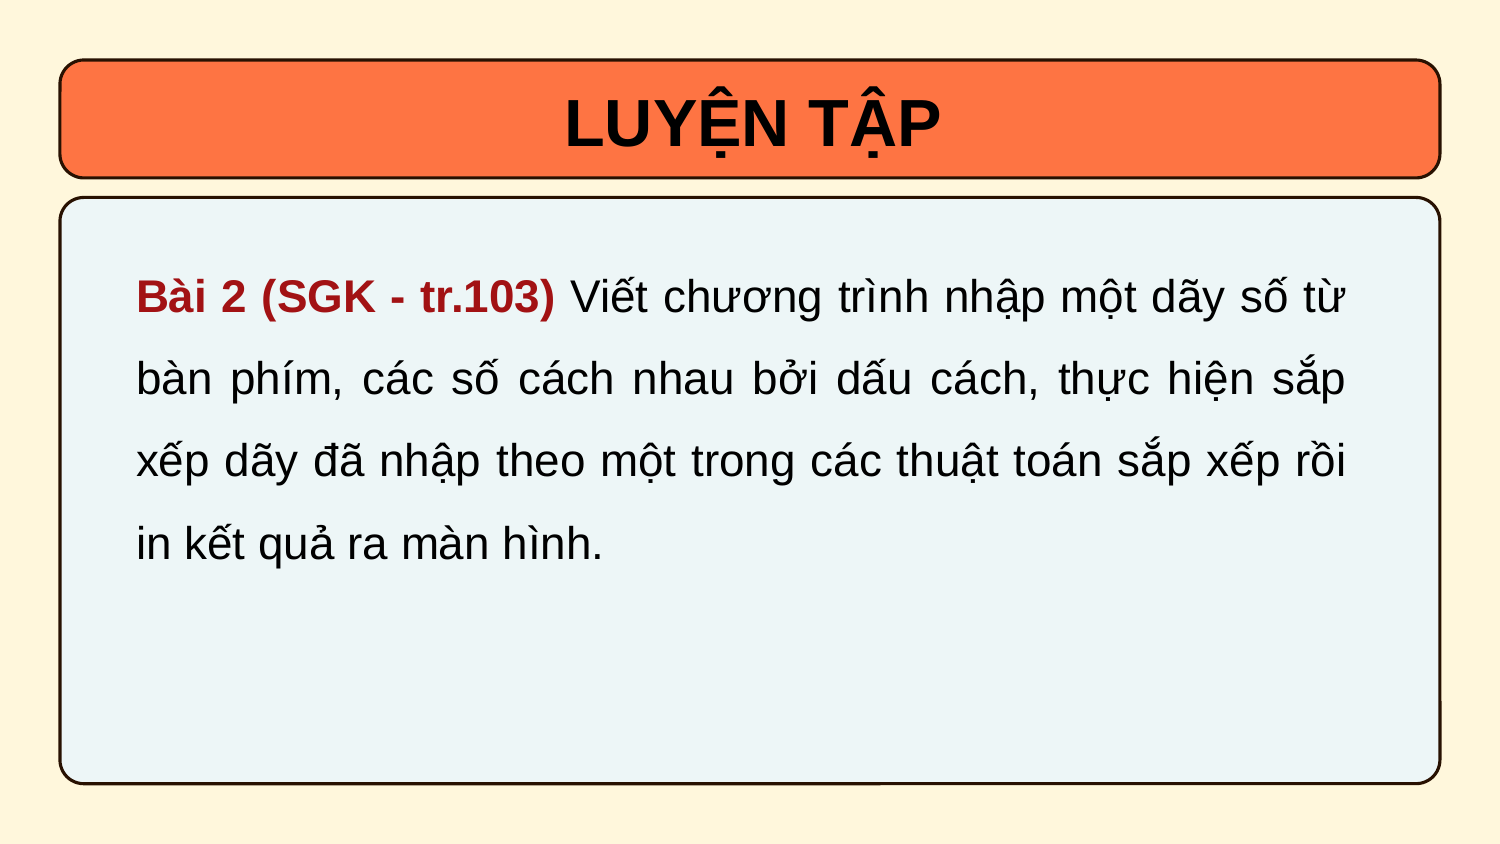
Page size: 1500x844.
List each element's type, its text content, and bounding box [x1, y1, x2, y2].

text_box Bài 2 (SGK - tr.103) Viết chương trình nhập một dãy số từ bàn phím, các số cách nhau bởi dấu cách, thực hiện sắp xếp dãy đã nhập theo một trong các thuật toán sắp xếp rồi in kết quả ra màn hình. [121, 231, 1363, 576]
text_box [59, 59, 1440, 178]
title LUYỆN TẬP [121, 64, 1386, 162]
